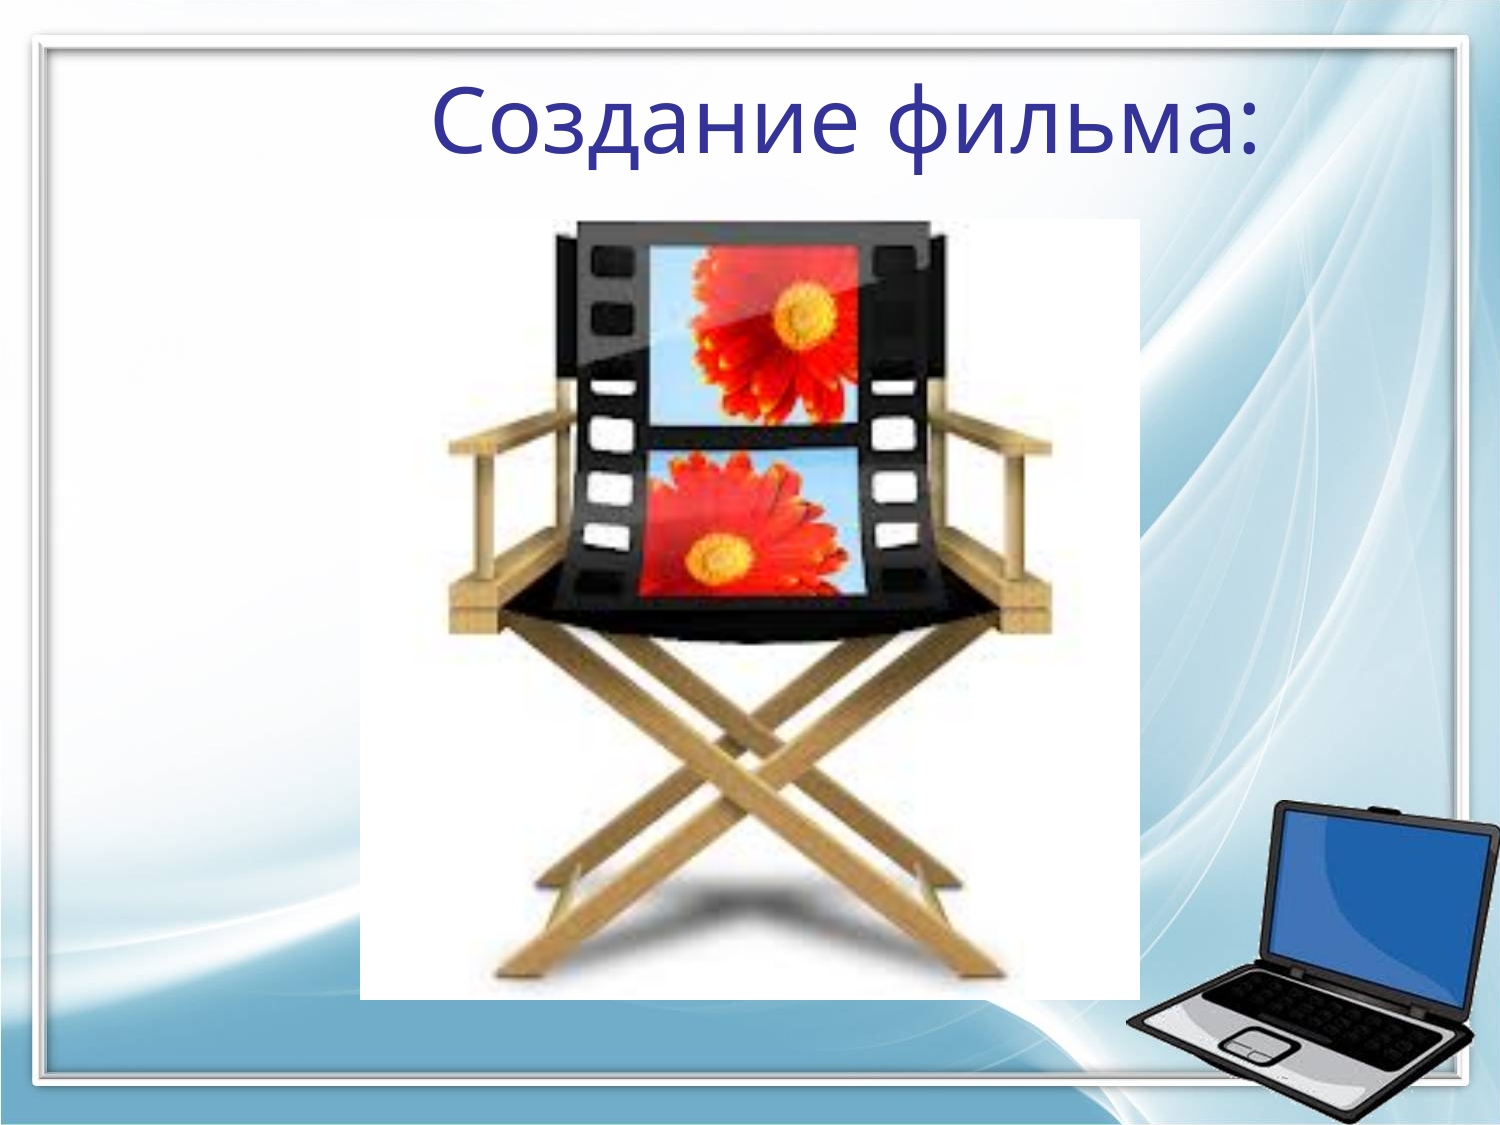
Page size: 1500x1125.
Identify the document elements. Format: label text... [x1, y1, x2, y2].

picture [0, 0, 1500, 1125]
text_box Создание фильма: [171, 54, 1500, 243]
